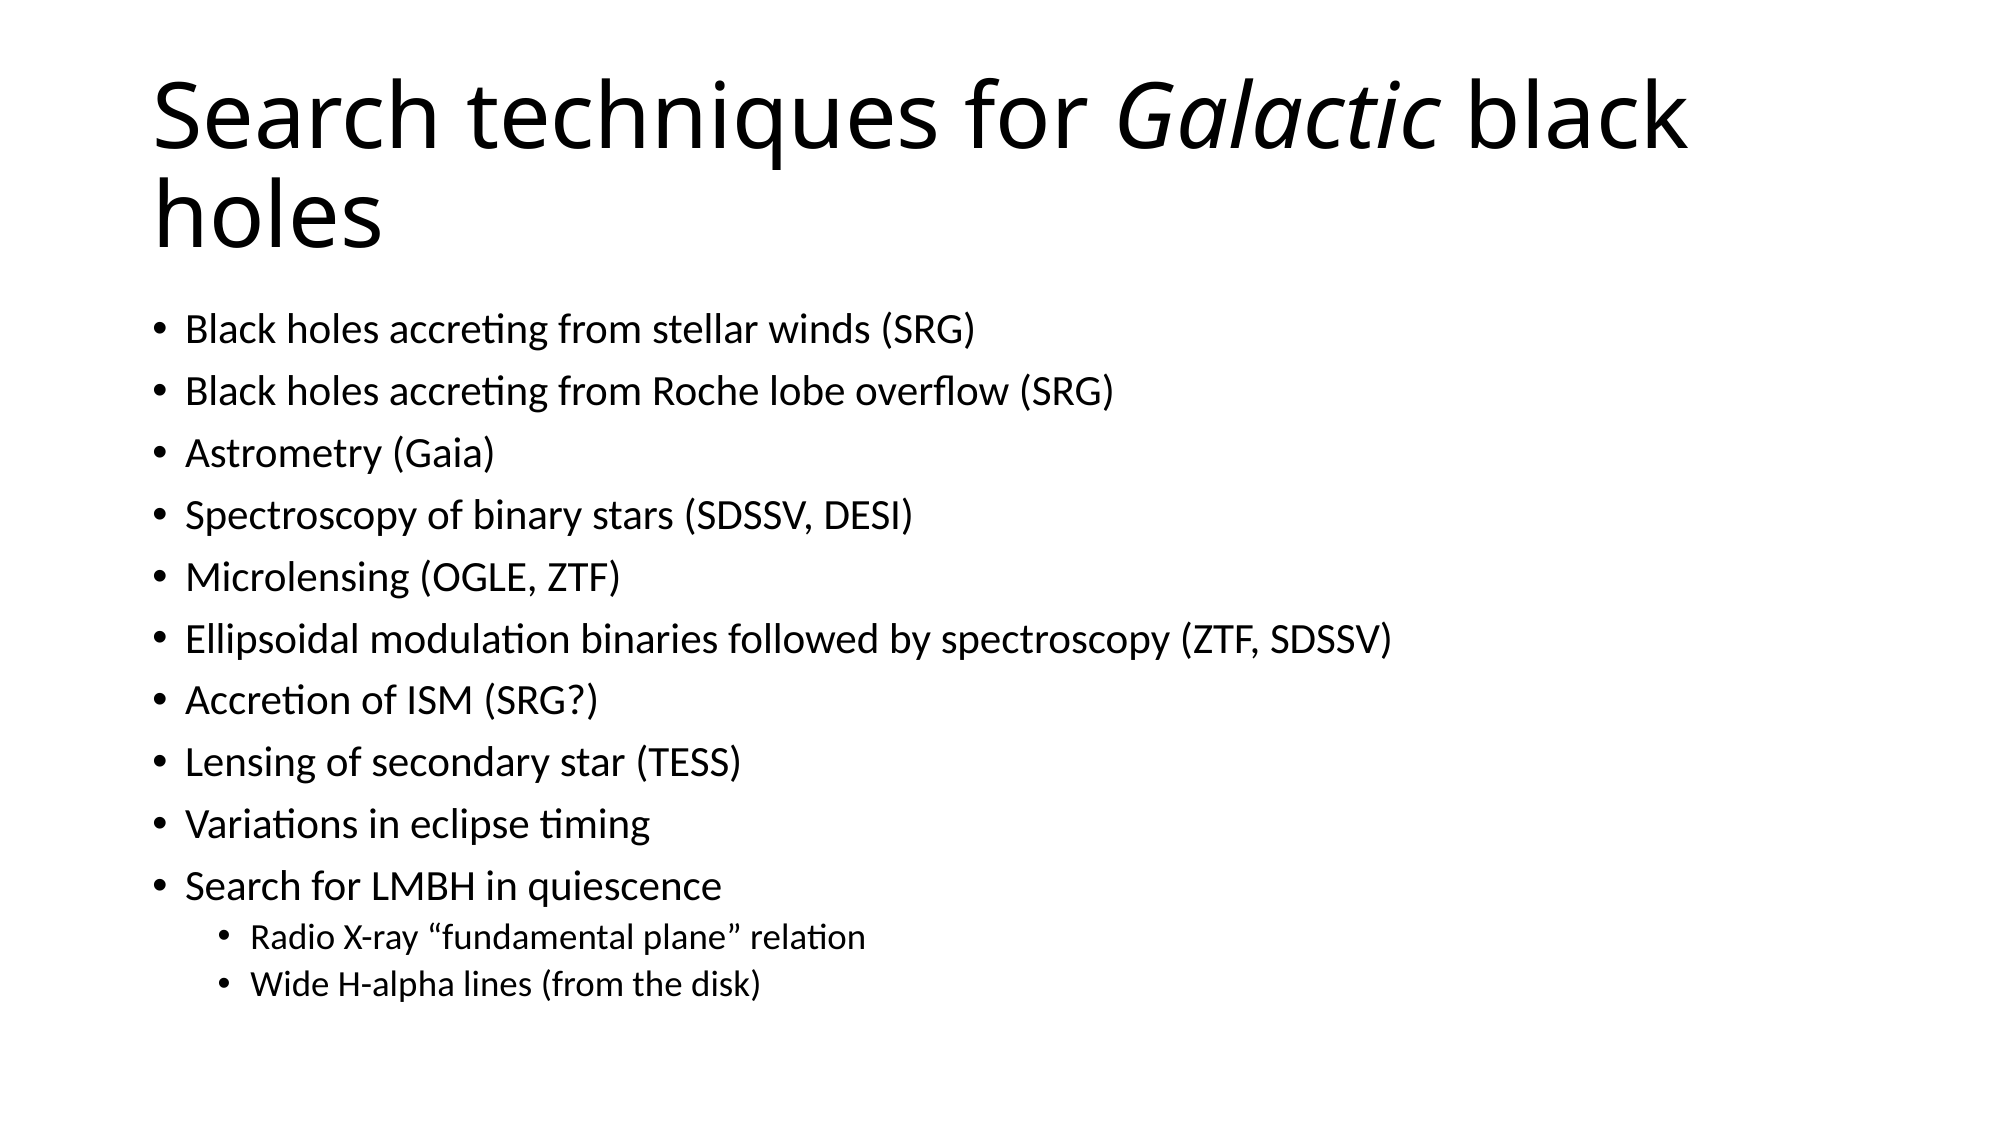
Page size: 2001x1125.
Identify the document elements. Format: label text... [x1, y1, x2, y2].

list Black holes accreting from stellar winds (SRG) Black holes accreting from Roche lobe overflow (SRG) Astrometry (Gaia) Spectroscopy of binary stars (SDSSV, DESI) Microlensing (OGLE, ZTF) Ellipsoidal modulation binaries followed by spectroscopy (ZTF, SDSSV) Accretion of ISM (SRG?) Lensing of secondary star (TESS) Variations in eclipse timing Search for LMBH in quiescence Radio X-ray “fundamental plane” relation Wide H-alpha lines (from the disk) [137, 299, 1863, 1014]
title Search techniques for Galactic black holes [137, 59, 1863, 278]
